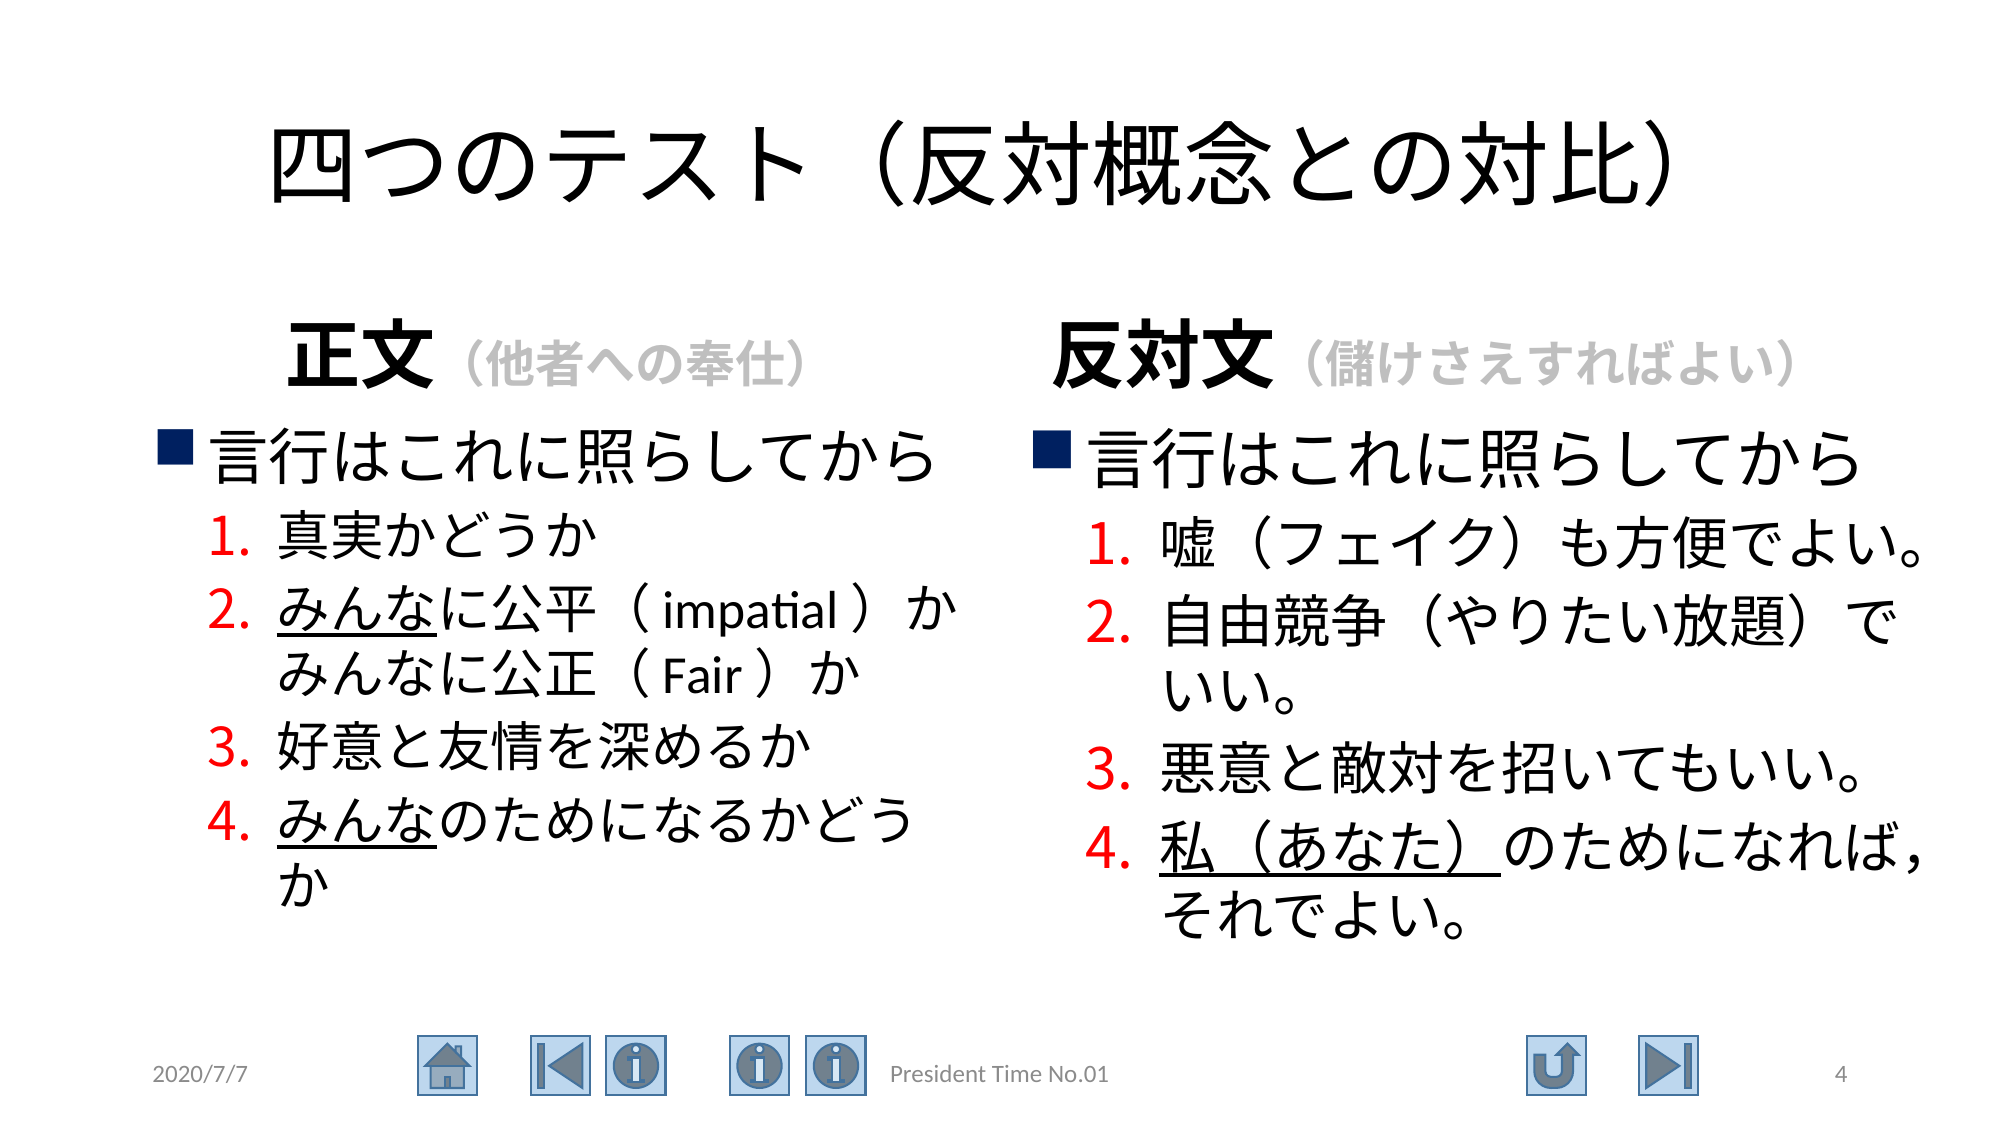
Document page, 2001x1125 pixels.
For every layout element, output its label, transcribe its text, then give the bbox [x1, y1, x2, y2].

title 四つのテスト（反対概念との対比） [137, 59, 1863, 278]
footer President Time No.01 [662, 1042, 1338, 1103]
list 言行はこれに照らしてから 真実かどうか みんなに公平（impatial）か みんなに公正（Fair）か 好意と友情を深めるか みんなのためになるかどうか [137, 410, 984, 1016]
list 正文（他者への奉仕） [137, 275, 984, 410]
list 言行はこれに照らしてから 嘘（フェイク）も方便でよい。 自由競争（やりたい放題）でいい。 悪意と敵対を招いてもいい。 私（あなた）のためになれば，それでよい。 [1012, 410, 1917, 1016]
slide_number 4 [1412, 1042, 1863, 1103]
list 反対文（儲けさえすればよい） [1012, 275, 1863, 410]
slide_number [137, 1042, 588, 1103]
